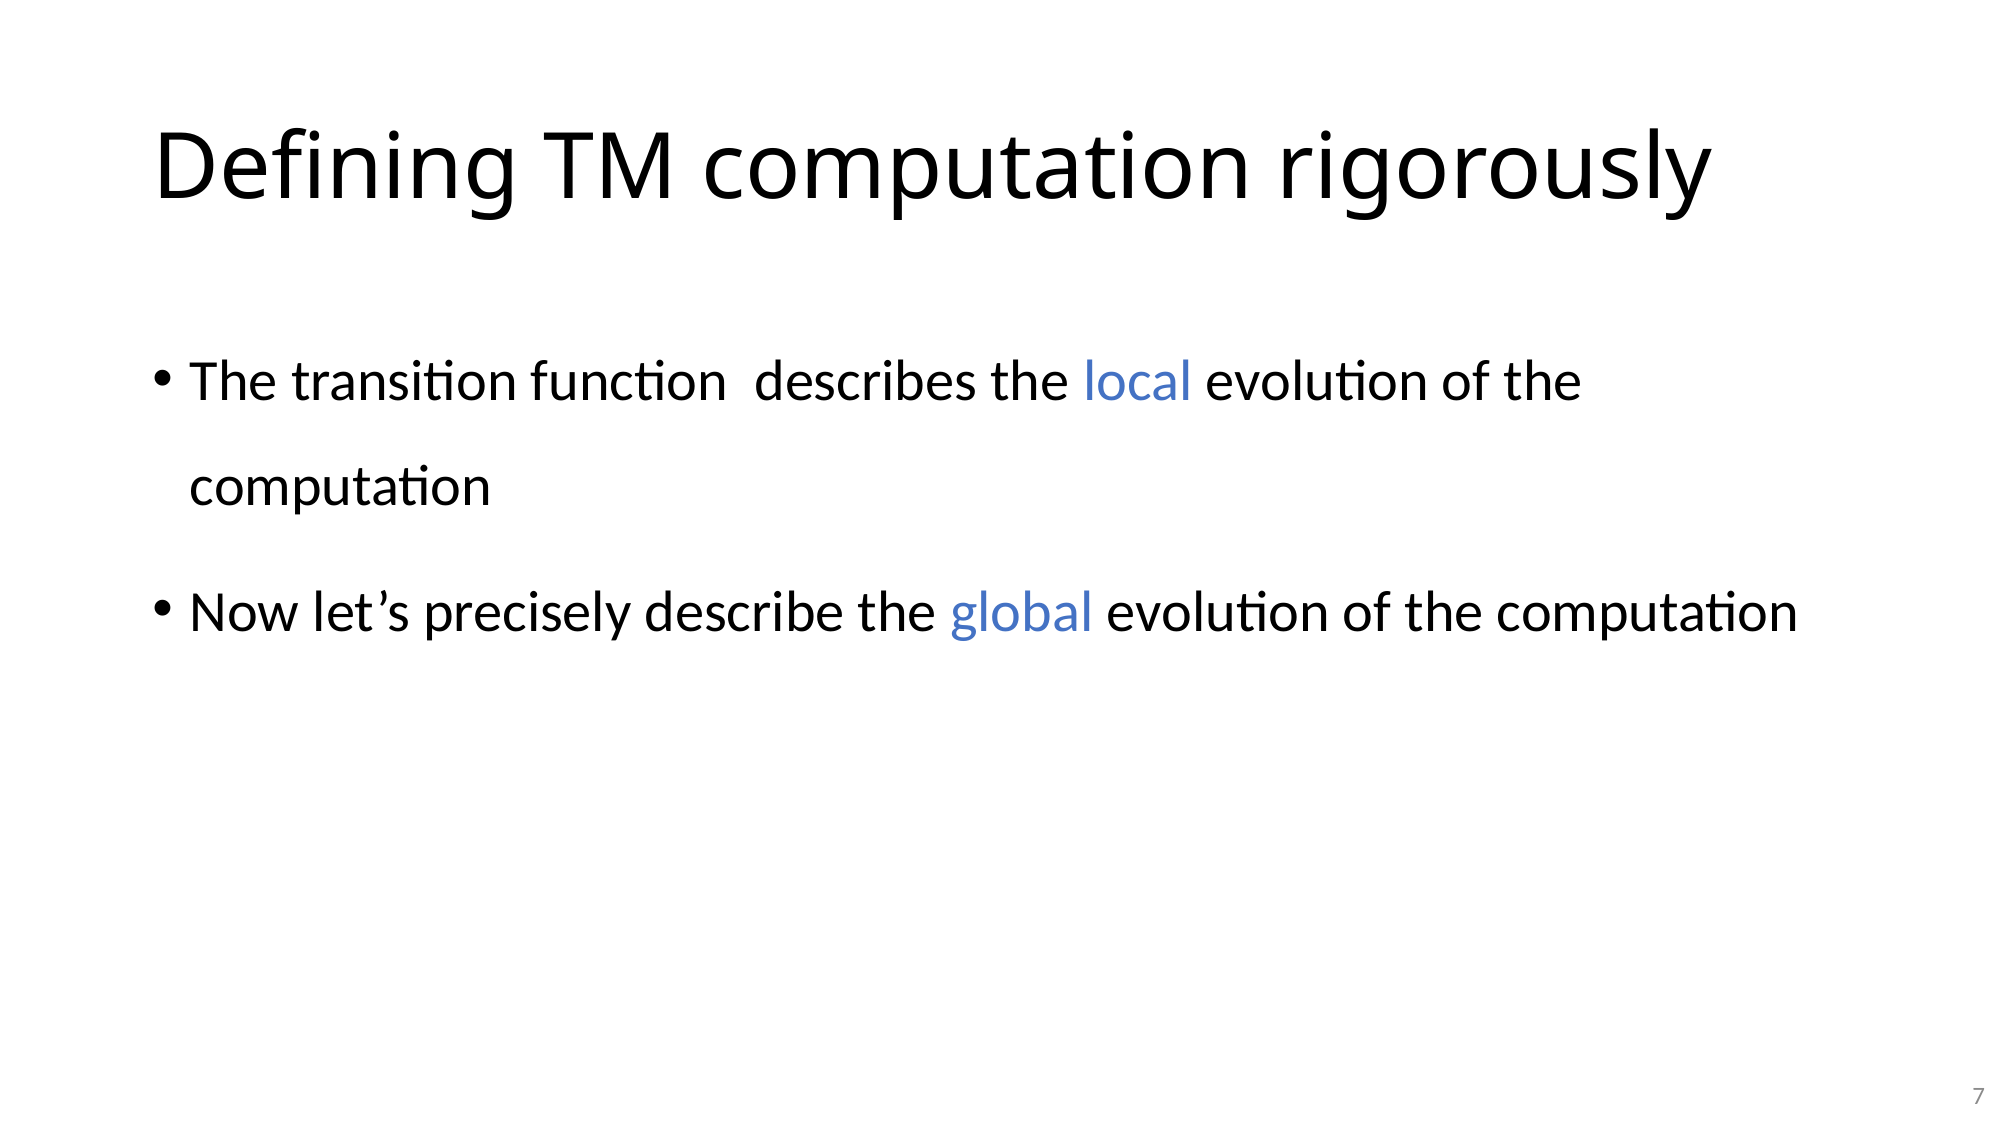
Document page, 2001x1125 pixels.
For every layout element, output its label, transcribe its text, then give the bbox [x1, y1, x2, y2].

slide_number 7 [1550, 1064, 2000, 1125]
title Defining TM computation rigorously [137, 59, 1863, 278]
